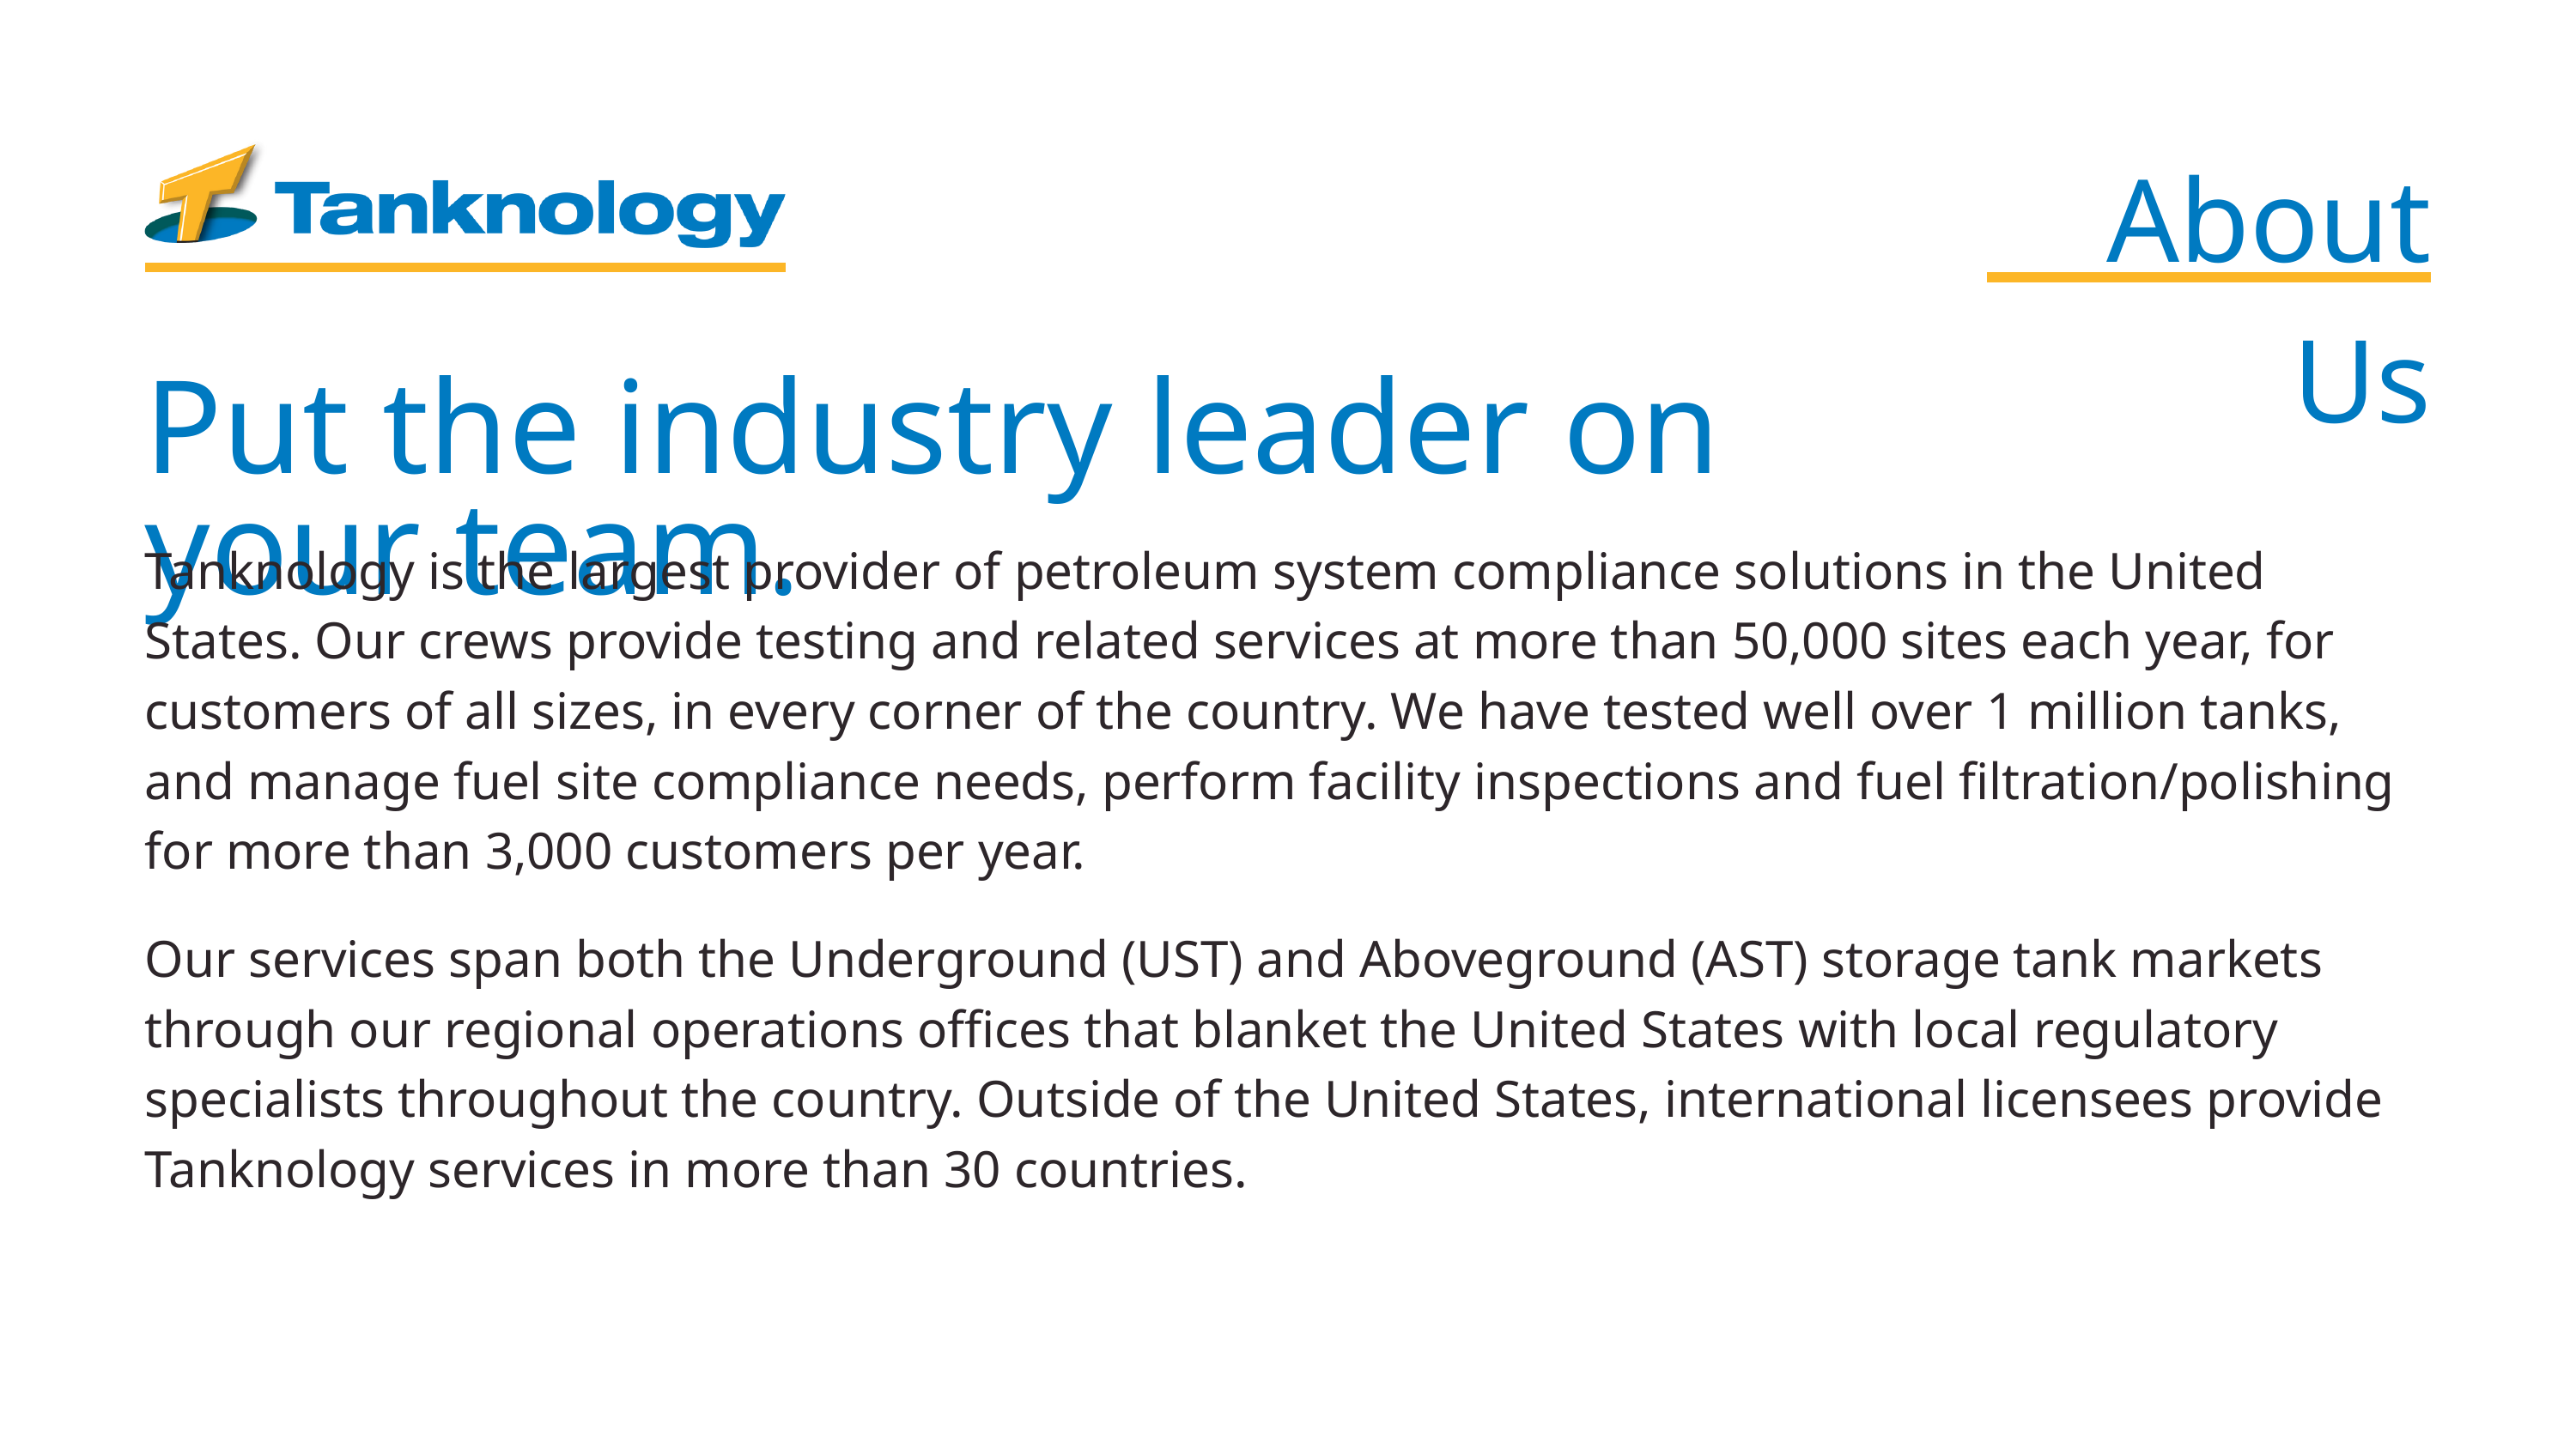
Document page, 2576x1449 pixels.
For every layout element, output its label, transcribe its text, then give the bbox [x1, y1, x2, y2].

text_box [144, 129, 786, 248]
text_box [144, 262, 786, 273]
text_box About Us [1939, 124, 2432, 446]
text_box Put the industry leader on your team. [144, 378, 1893, 529]
text_box Tanknology is the largest provider of petroleum system compliance solutions in the United States. Our crews provide testing and related services at more than 50,000 sites each year, for customers of all sizes, in every corner of the country. We have tested well over 1 million tanks, and manage fuel site compliance needs, perform facility inspections and fuel filtration/polishing for more than 3,000 customers per year. [144, 529, 2432, 880]
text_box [1987, 271, 2432, 283]
text_box Our services span both the Underground (UST) and Aboveground (AST) storage tank markets through our regional operations offices that blanket the United States with local regulatory specialists throughout the country. Outside of the United States, international licensees provide Tanknology services in more than 30 countries. [144, 917, 2432, 1197]
